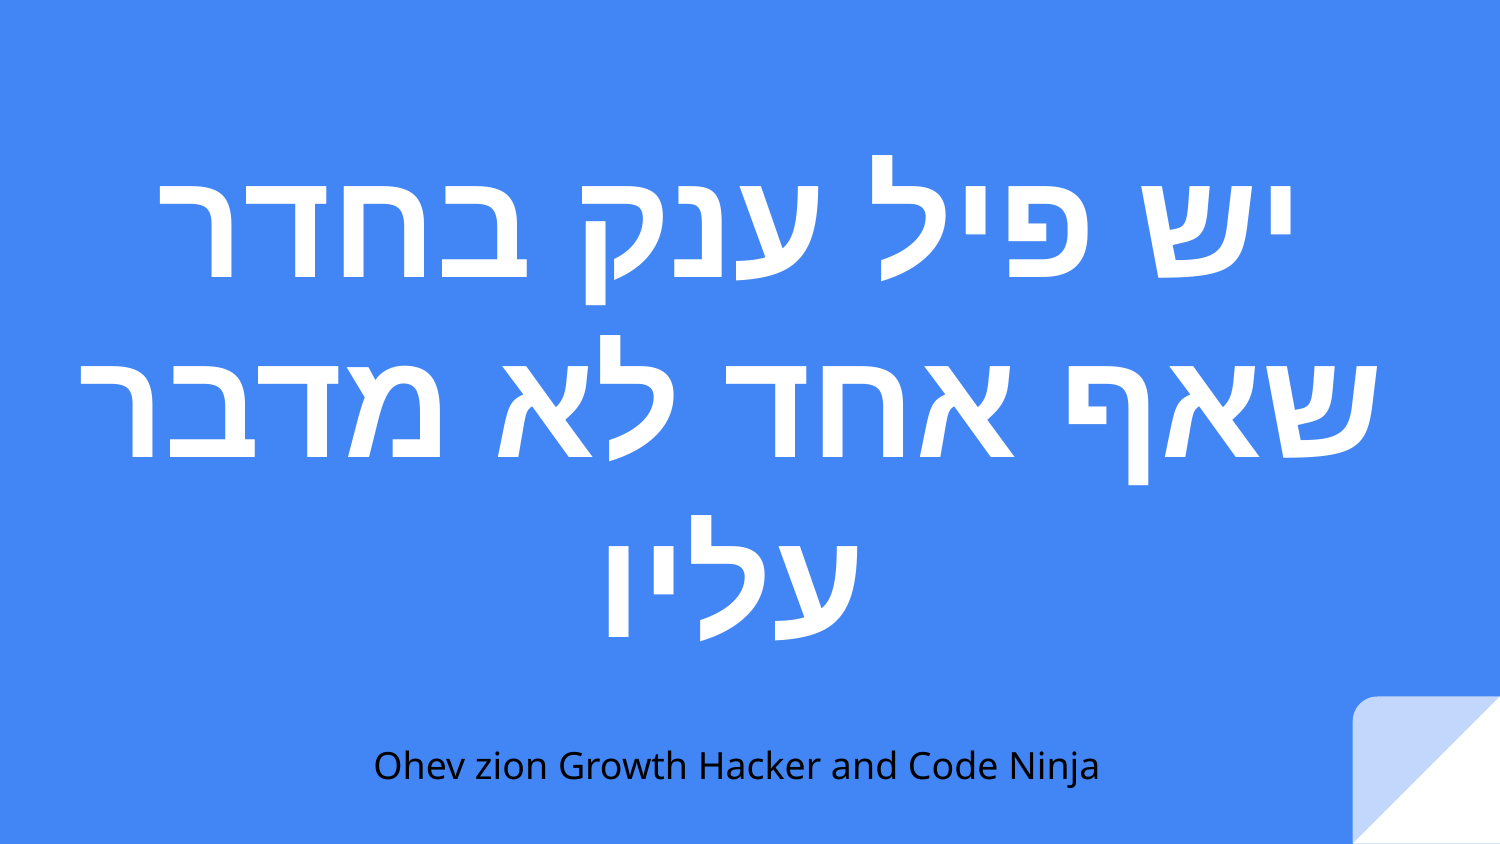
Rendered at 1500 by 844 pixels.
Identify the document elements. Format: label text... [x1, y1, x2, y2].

title יש פיל ענק בחדר שאף אחד לא מדבר עליו [56, 529, 1406, 683]
subtitle Ohev zion Growth Hacker and Code Ninja [62, 727, 1412, 799]
